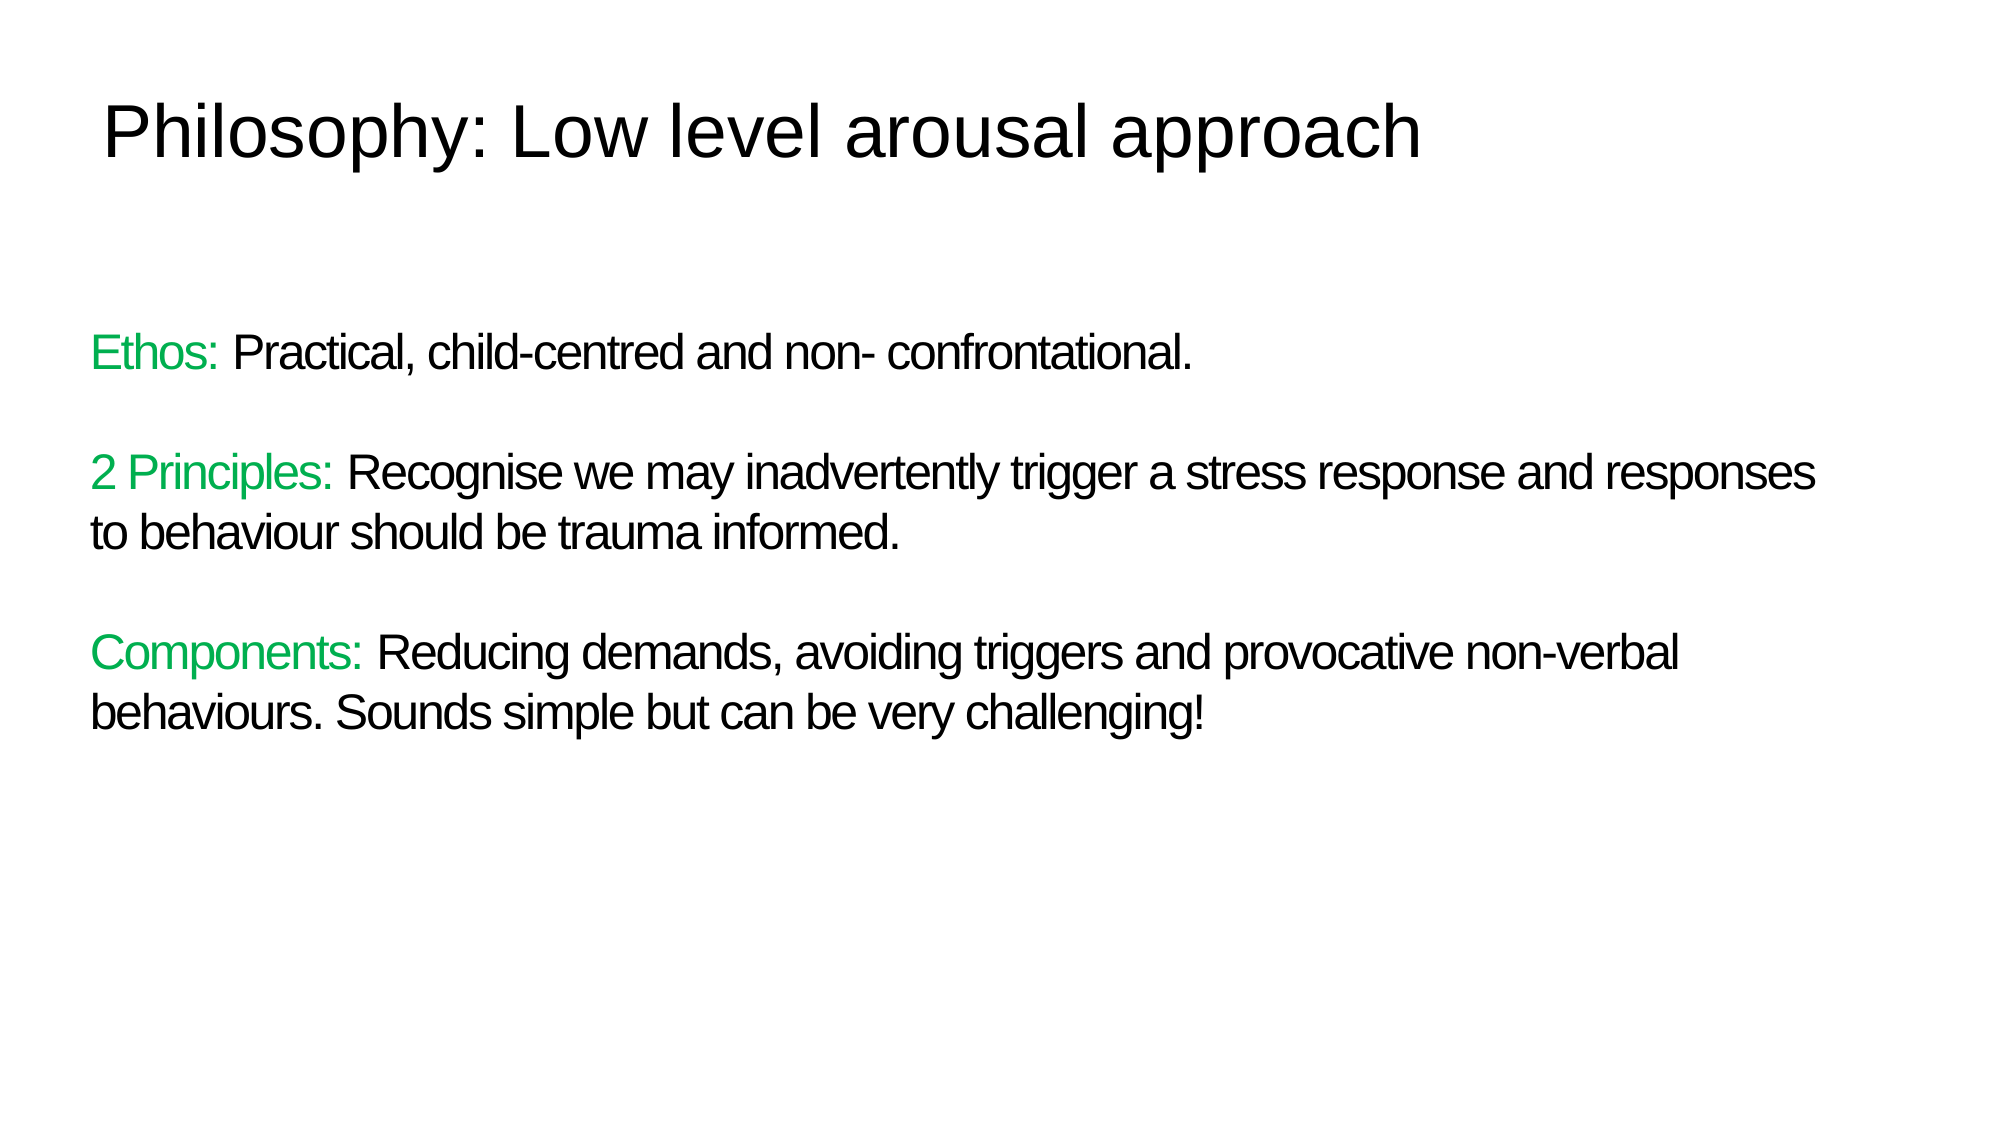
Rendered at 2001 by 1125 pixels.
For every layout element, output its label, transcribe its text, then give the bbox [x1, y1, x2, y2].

title Philosophy: Low level arousal approach [87, 75, 1550, 278]
text_box Ethos: Practical, child-centred and non- confrontational. 2 Principles: Recognise we may inadvertently trigger a stress response and responses to behaviour should be trauma informed. Components: Reducing demands, avoiding triggers and provocative non-verbal behaviours. Sounds simple but can be very challenging! [75, 312, 1865, 808]
